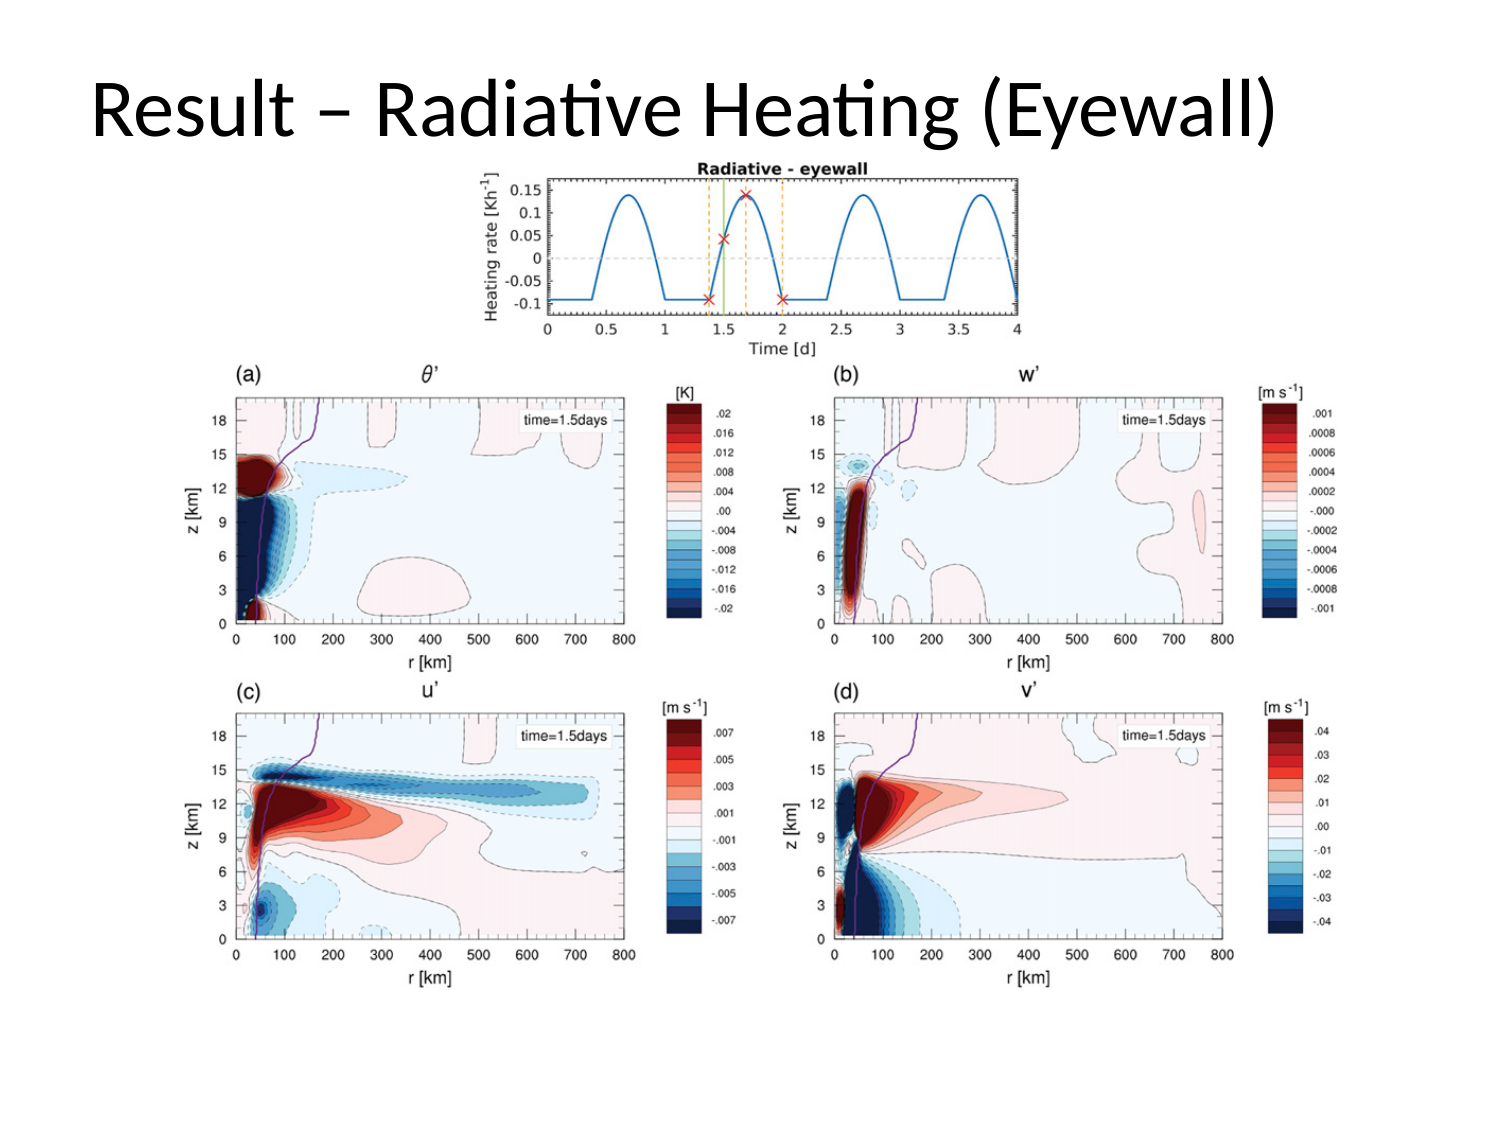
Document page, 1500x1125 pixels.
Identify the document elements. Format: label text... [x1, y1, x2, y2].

title Result – Radiative Heating (Eyewall) [75, 45, 1425, 161]
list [182, 160, 1338, 988]
